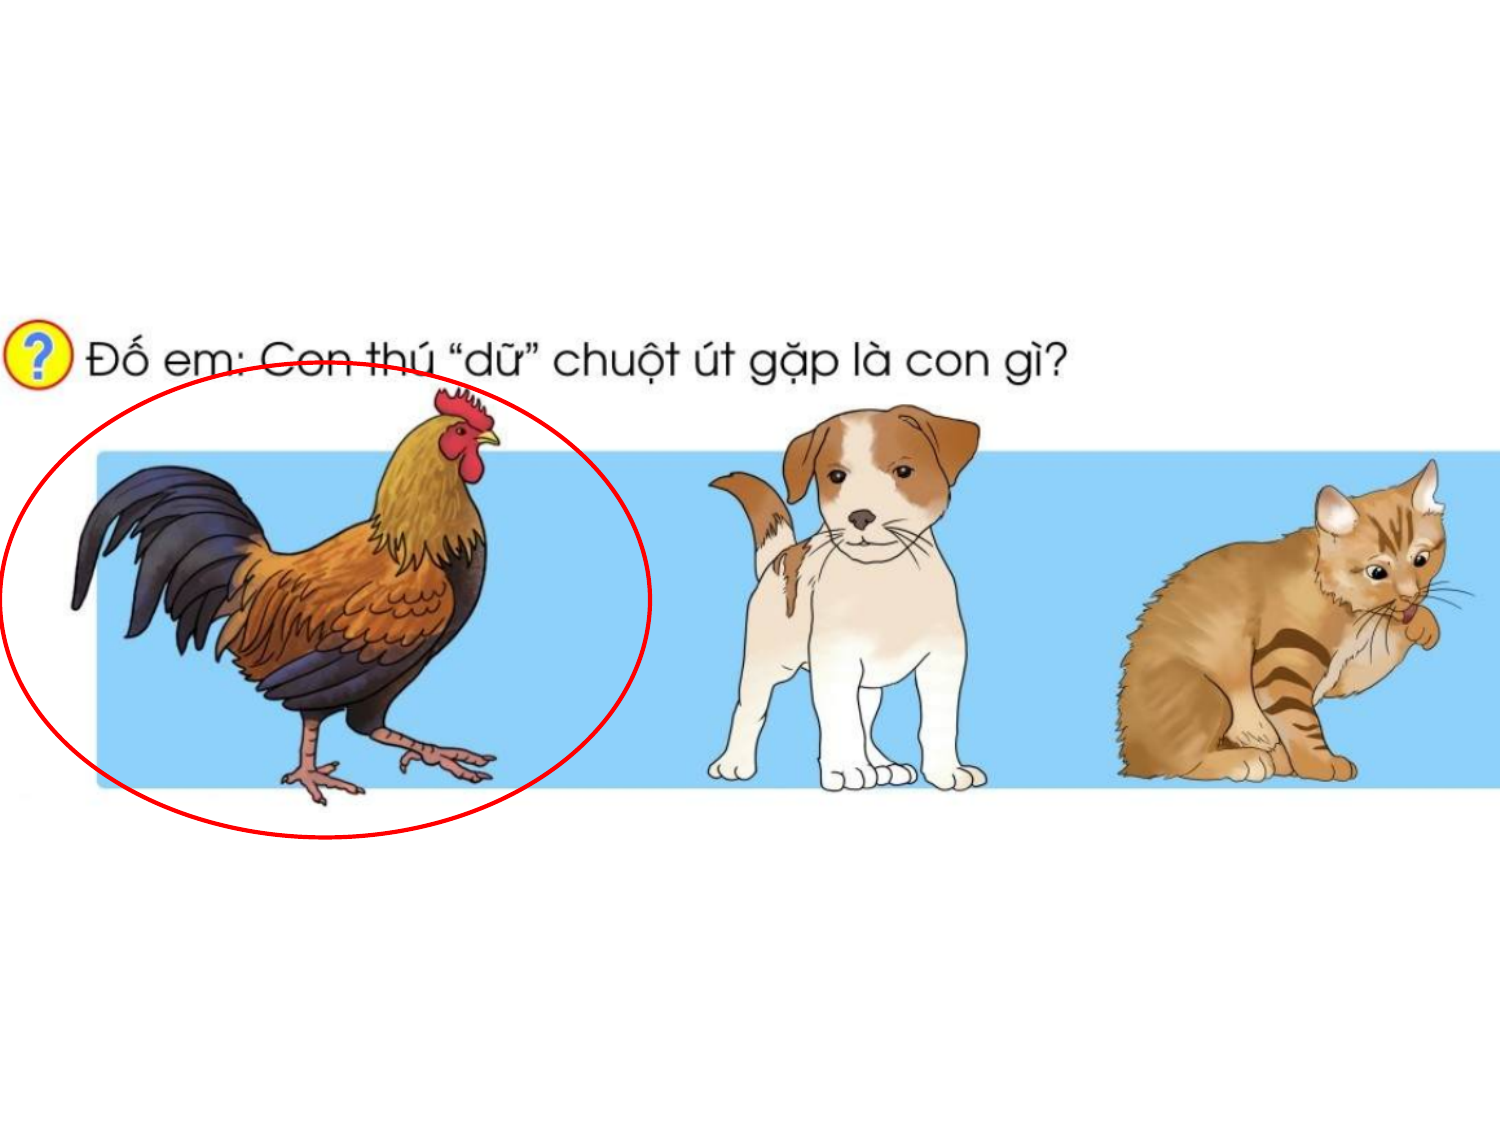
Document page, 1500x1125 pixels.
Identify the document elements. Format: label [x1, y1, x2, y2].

text_box [198, 821, 452, 840]
picture [0, 311, 1500, 814]
